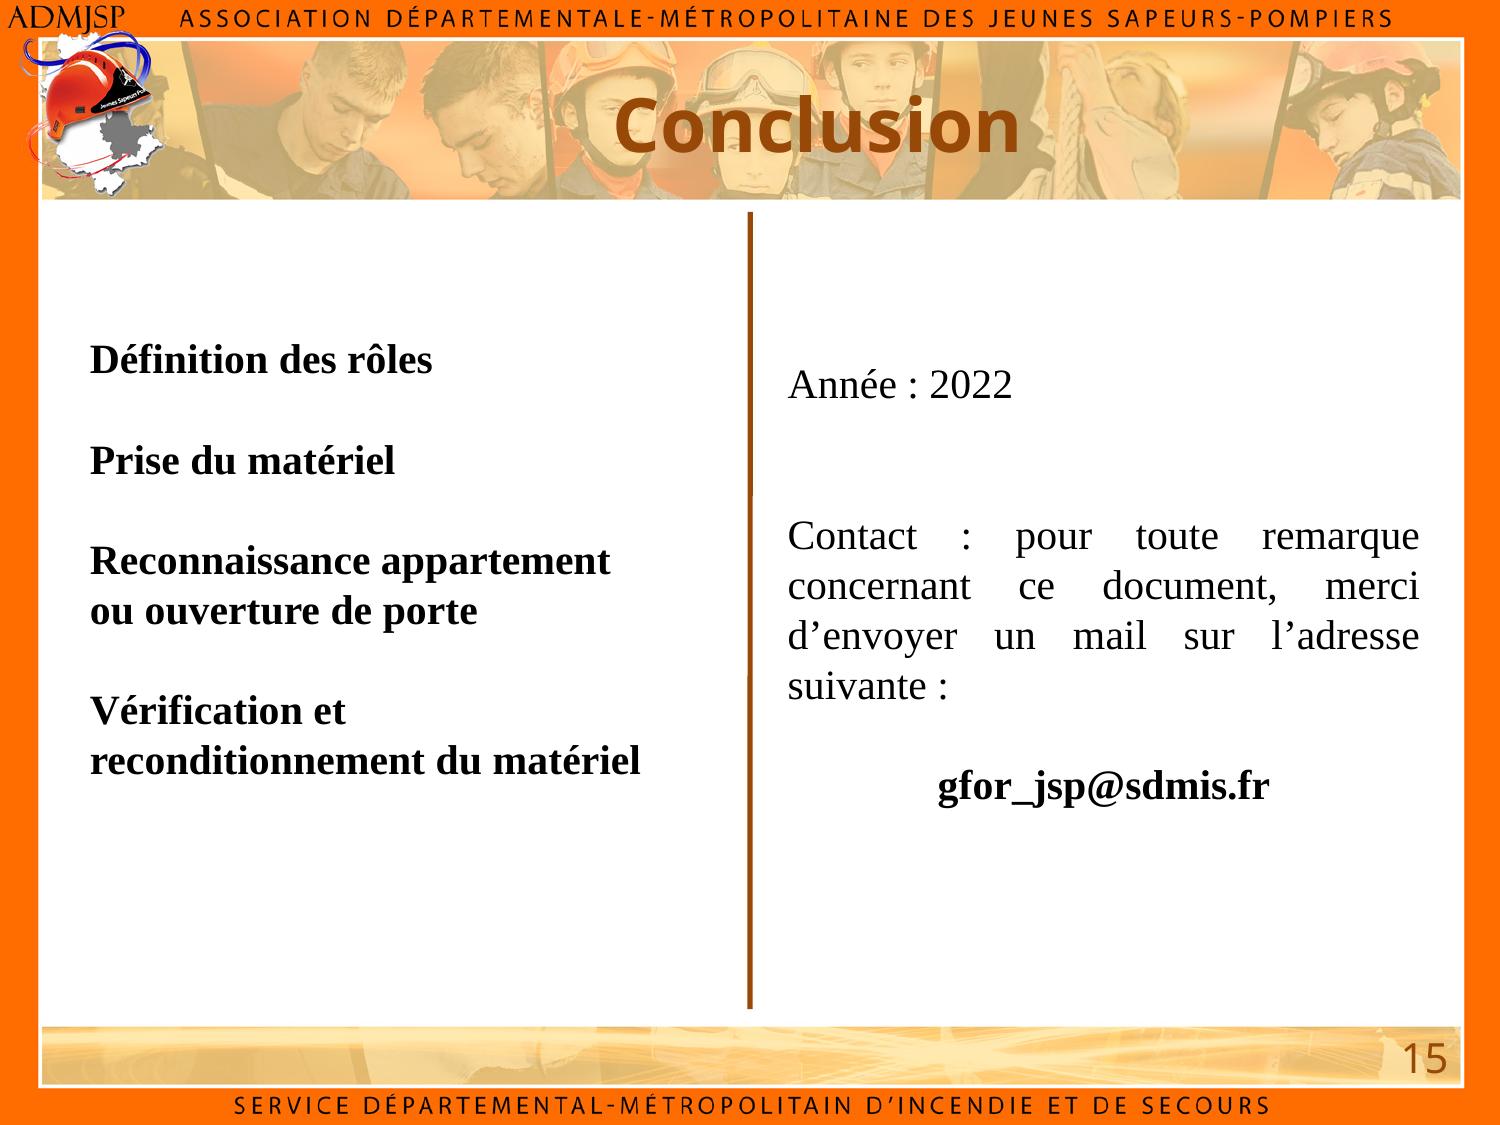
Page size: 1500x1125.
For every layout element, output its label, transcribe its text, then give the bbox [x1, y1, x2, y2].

picture [0, 0, 1500, 1125]
text_box 15 [1113, 1029, 1464, 1090]
text_box Année : 2022 Contact : pour toute remarque concernant ce document, merci d’envoyer un mail sur l’adresse suivante : gfor_jsp@sdmis.fr [772, 349, 1436, 865]
text_box Définition des rôles Prise du matériel Reconnaissance appartement ou ouverture de porte Vérification et reconditionnement du matériel [74, 324, 675, 790]
title Conclusion [183, 45, 1454, 200]
